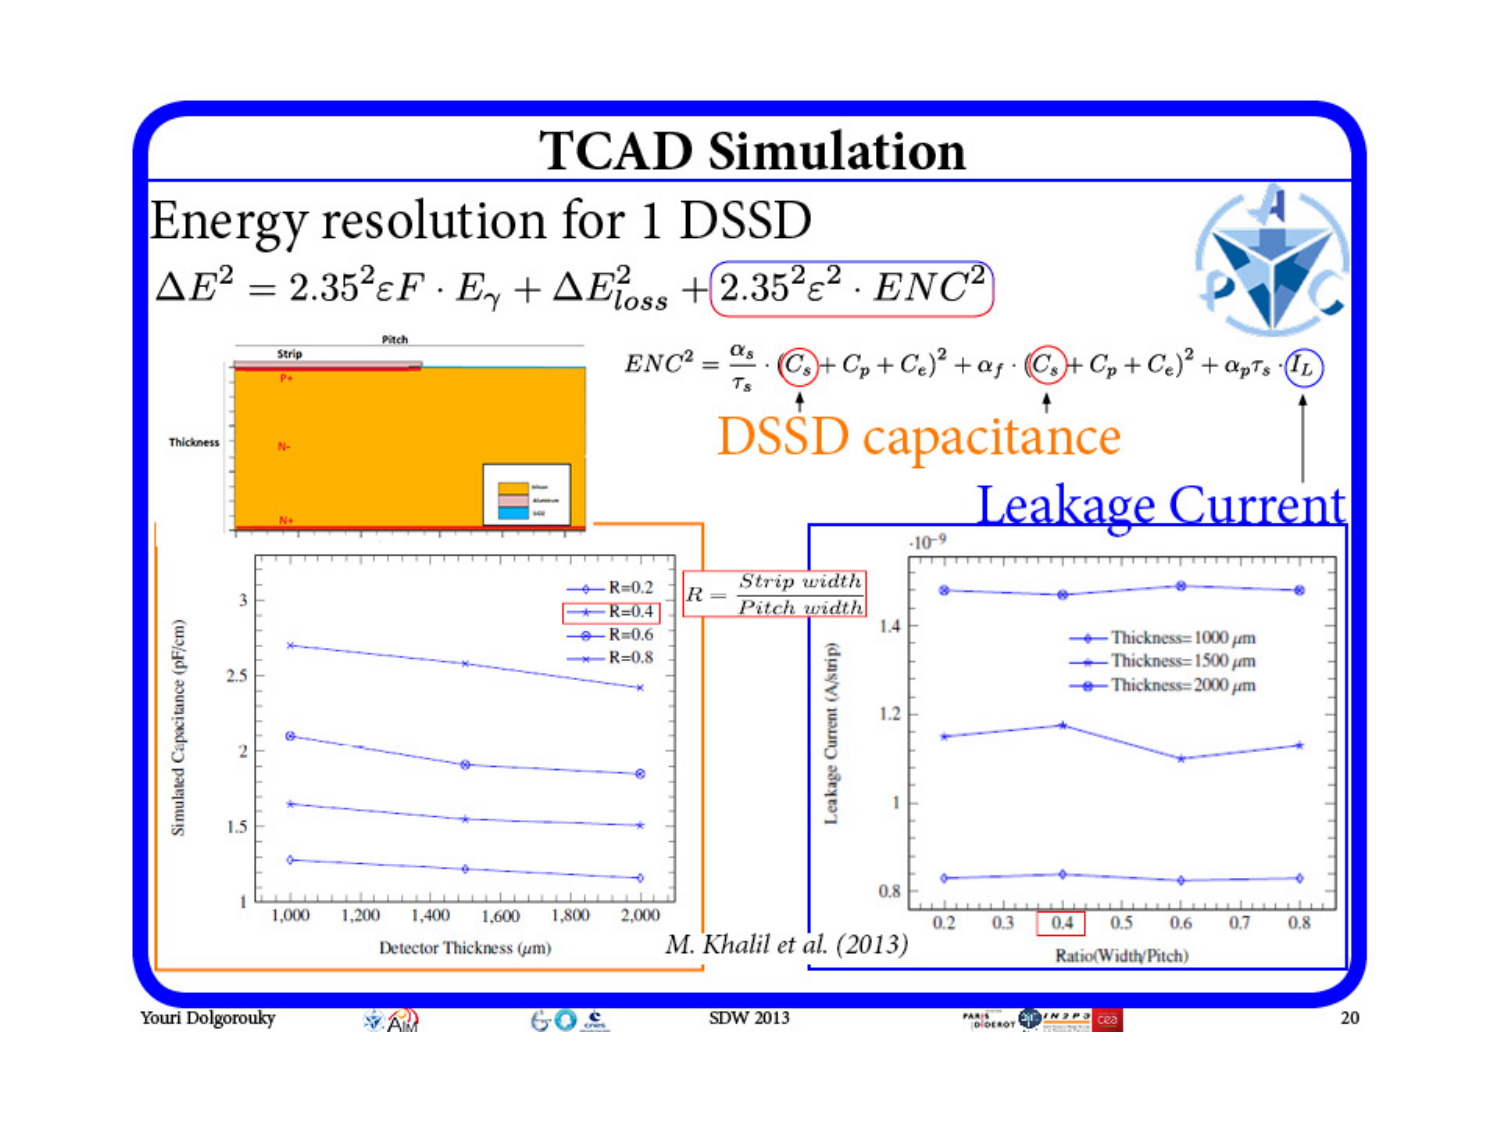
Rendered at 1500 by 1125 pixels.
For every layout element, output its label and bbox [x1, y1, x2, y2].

picture [124, 93, 1376, 1032]
